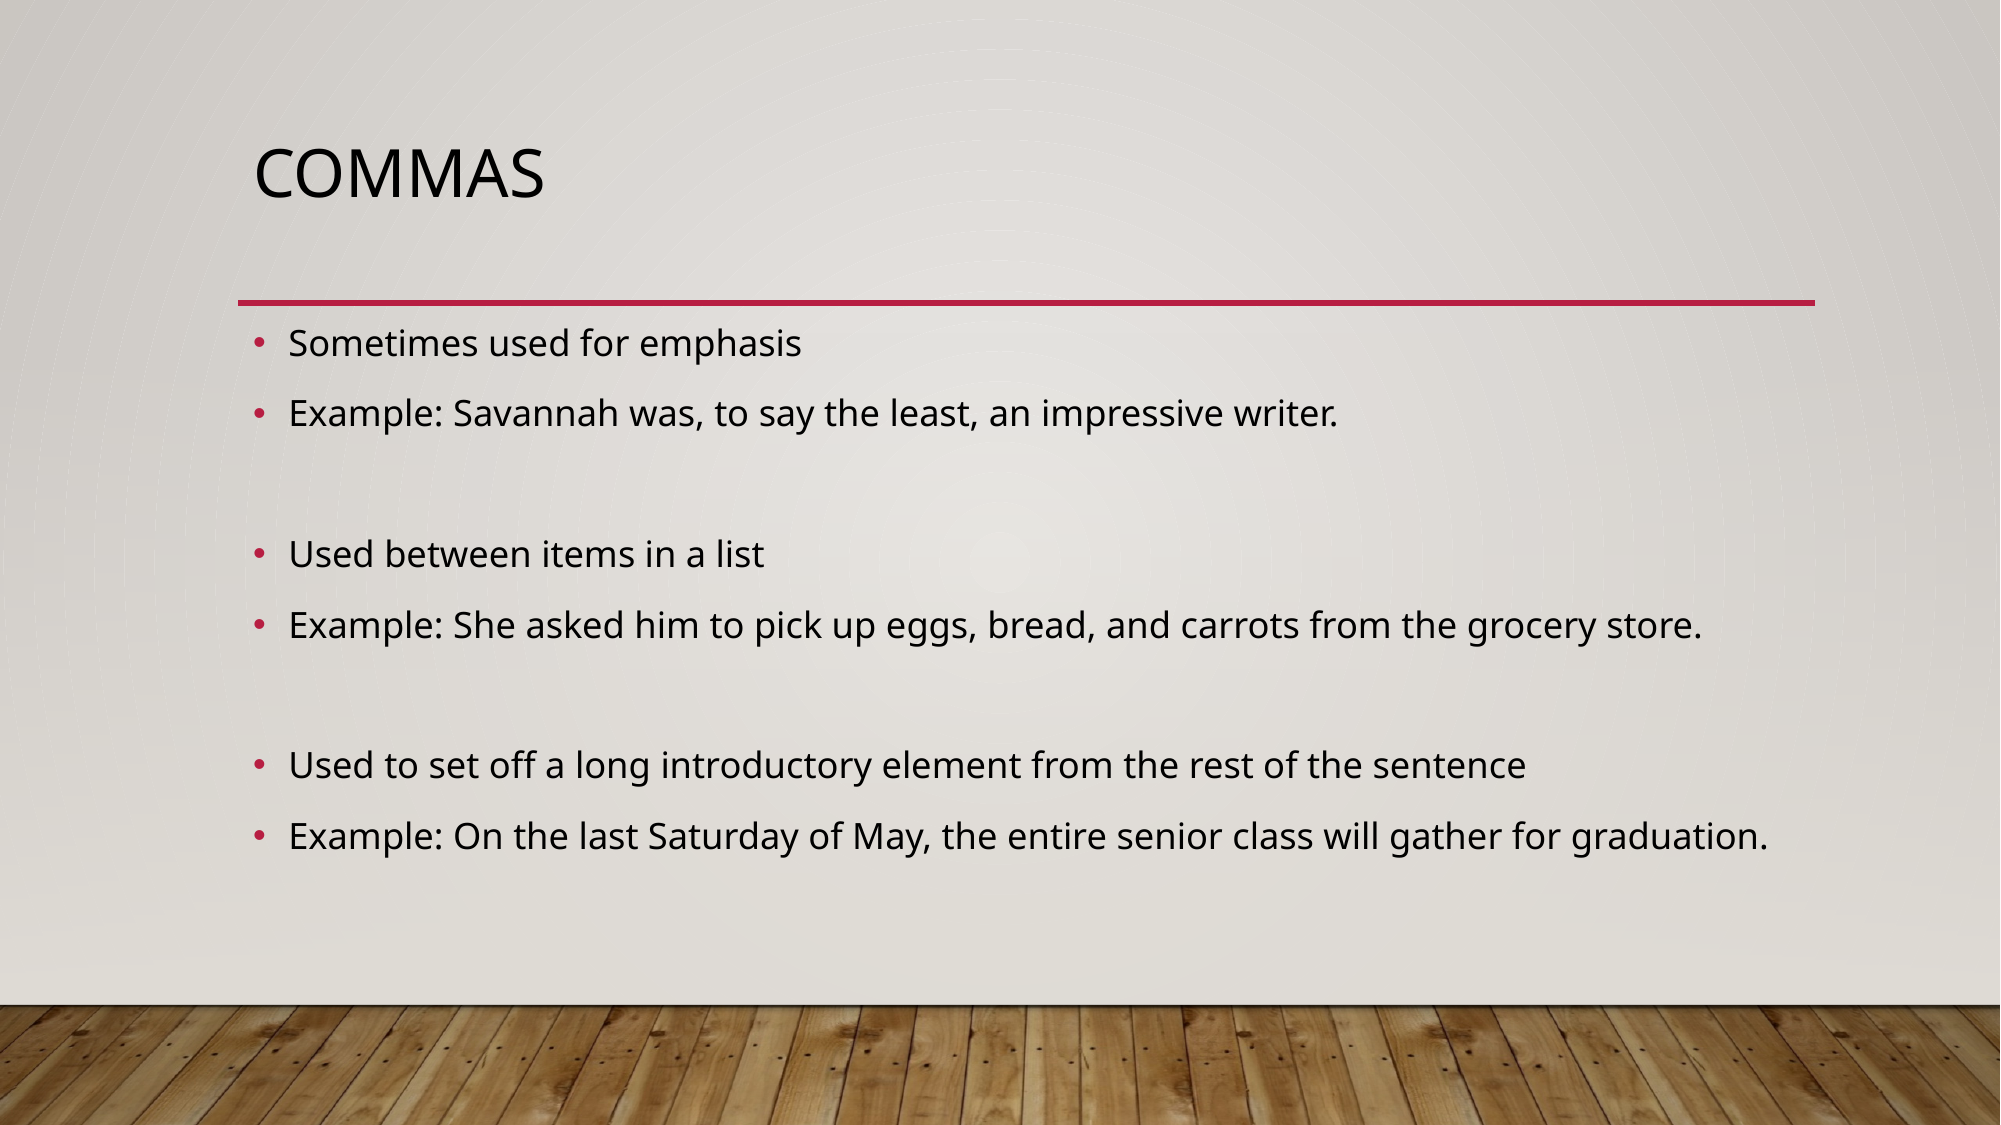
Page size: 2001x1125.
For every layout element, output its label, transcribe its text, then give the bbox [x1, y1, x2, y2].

picture [0, 1005, 2000, 1125]
title COMMAS [238, 131, 1814, 304]
list Sometimes used for emphasis Example: Savannah was, to say the least, an impressive writer. Used between items in a list Example: She asked him to pick up eggs, bread, and carrots from the grocery store. Used to set off a long introductory element from the rest of the sentence Example: On the last Saturday of May, the entire senior class will gather for graduation. [238, 304, 1814, 897]
